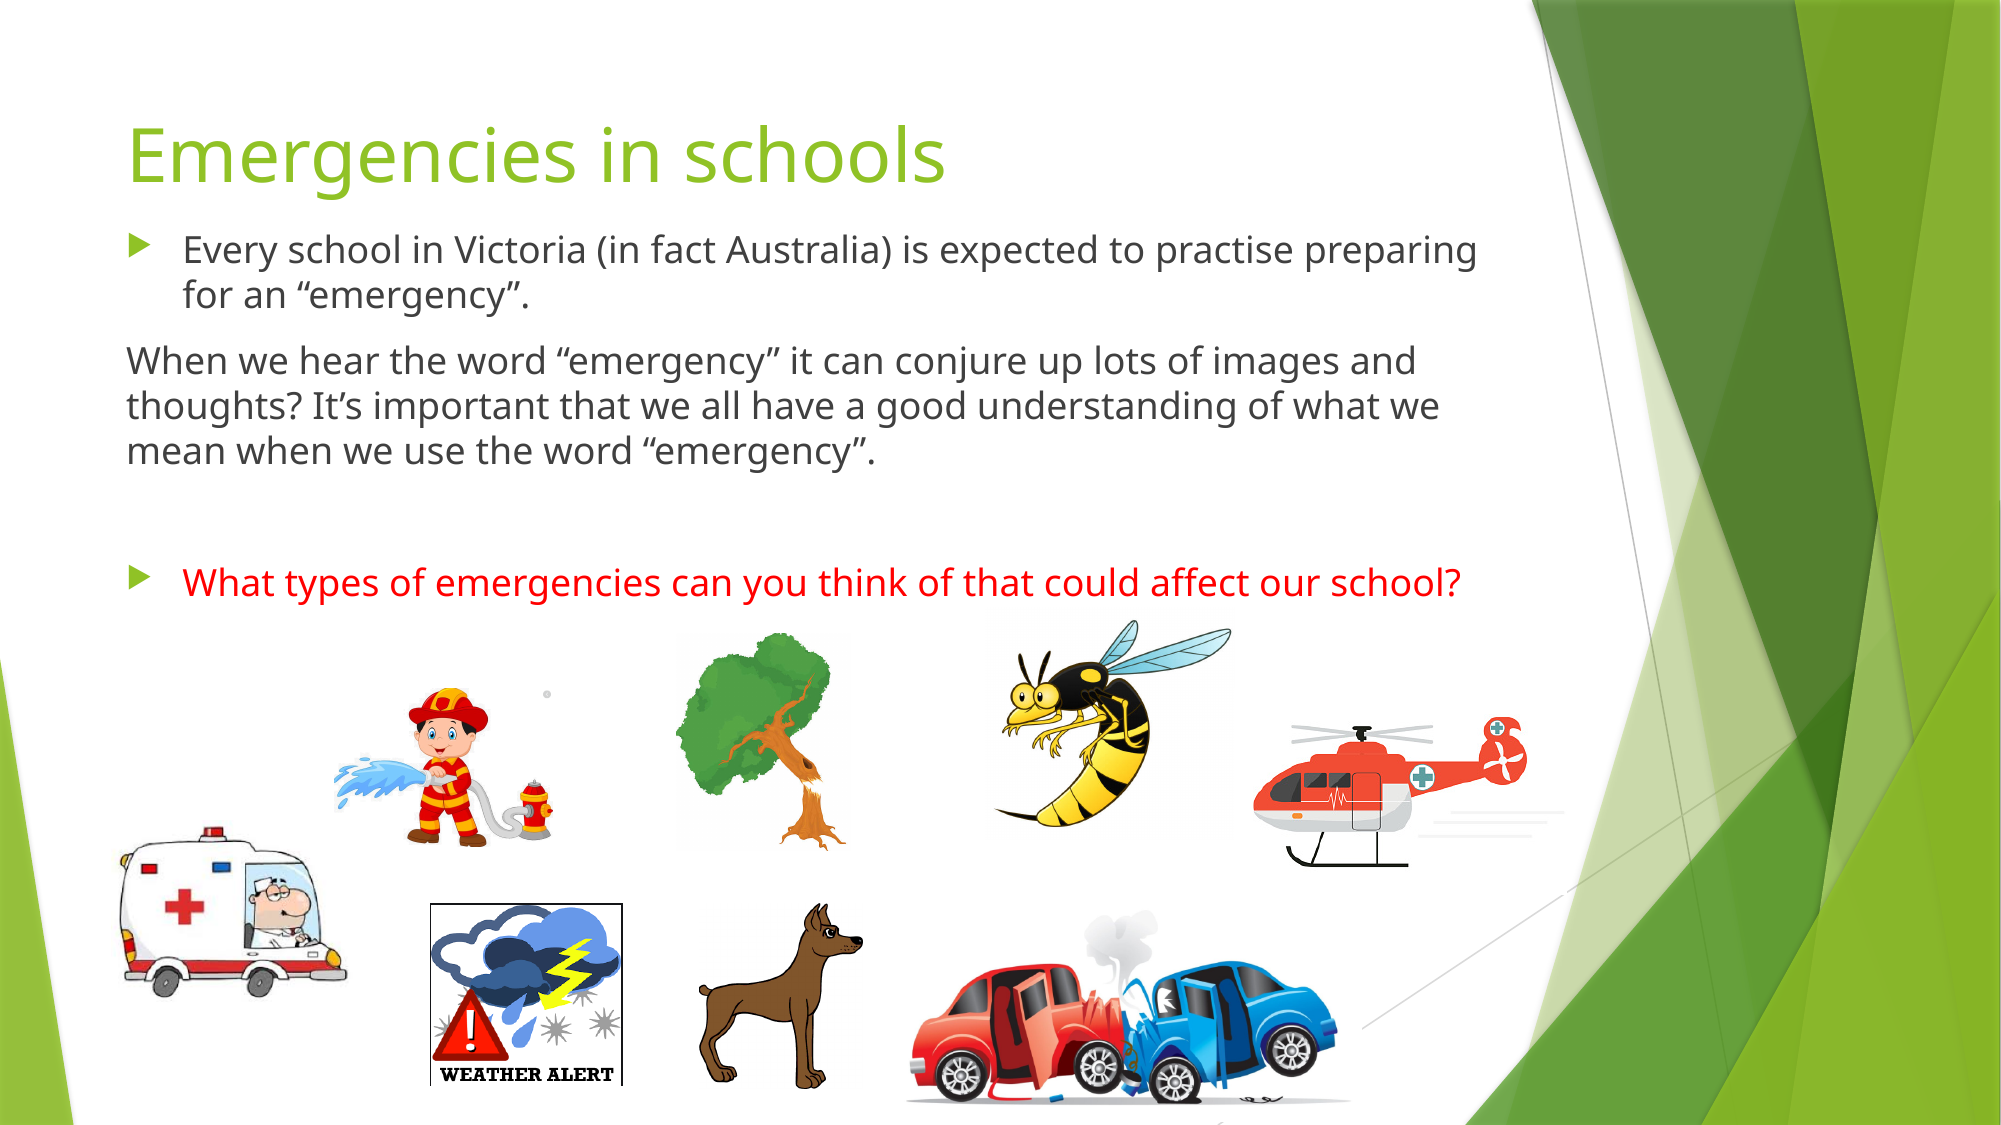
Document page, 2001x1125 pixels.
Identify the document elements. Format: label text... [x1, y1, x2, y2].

picture [892, 606, 1567, 1122]
list Every school in Victoria (in fact Australia) is expected to practise preparing for an “emergency”. When we hear the word “emergency” it can conjure up lots of images and thoughts? It’s important that we all have a good understanding of what we mean when we use the word “emergency”. What types of emergencies can you think of that could affect our school? [111, 218, 1522, 856]
picture [430, 902, 623, 1087]
picture [676, 633, 851, 852]
title Emergencies in schools [111, 99, 1522, 218]
picture [699, 902, 863, 1089]
picture [110, 688, 553, 1007]
